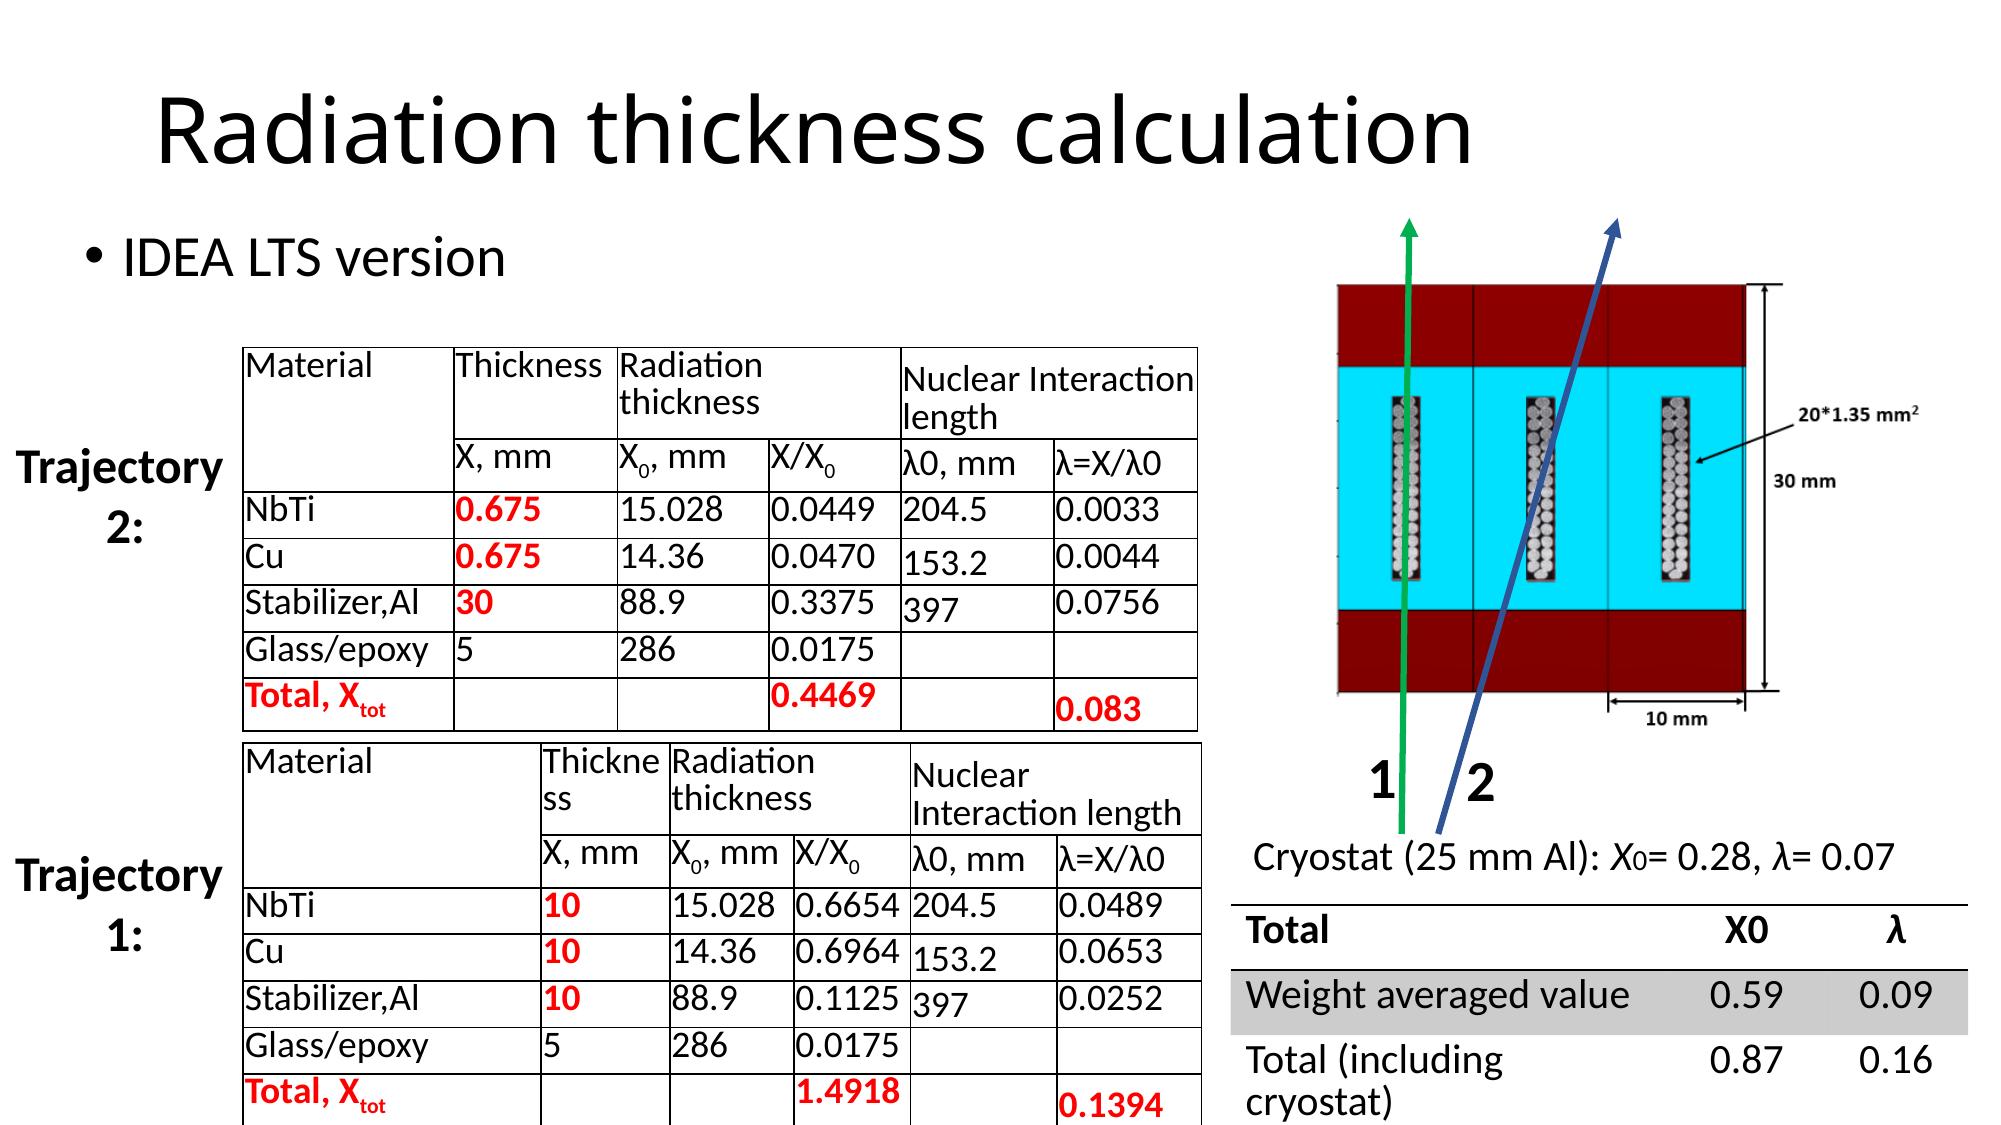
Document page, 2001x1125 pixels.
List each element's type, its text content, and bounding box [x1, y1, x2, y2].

table_cell 153.2 [902, 539, 1053, 584]
table_header Radiation thickness [618, 348, 900, 438]
table_cell 286 [618, 633, 768, 677]
table_cell 397 [911, 982, 1056, 1027]
table_cell [902, 633, 1053, 677]
table_header Thickness [542, 744, 669, 834]
table_header Nuclear Interaction length [902, 348, 1197, 438]
table_cell 397 [902, 586, 1053, 631]
table_cell 0.1394 [1058, 1075, 1201, 1125]
table_cell 0.1125 [795, 982, 910, 1027]
table_cell 0.0489 [1058, 889, 1201, 933]
table_cell 0.0044 [1055, 539, 1197, 584]
table_header Material [244, 744, 540, 887]
table_cell 10 [542, 982, 669, 1027]
table_cell [902, 679, 1053, 730]
table_cell 0.675 [455, 493, 617, 538]
list IDEA LTS version [69, 219, 1795, 933]
table_cell 14.36 [618, 539, 768, 584]
table_cell 5 [455, 633, 617, 677]
table_cell X0, mm [671, 836, 793, 887]
table_cell 1.4918 [795, 1075, 910, 1125]
table_cell λ0, mm [902, 440, 1053, 491]
table_header λ [1824, 906, 1968, 969]
table_cell Weight averaged value [1231, 971, 1669, 1035]
title Radiation thickness calculation [138, 24, 1864, 219]
table_cell 0.09 [1824, 971, 1968, 1035]
table_cell Total, Xtot [244, 679, 453, 730]
table_cell Stabilizer,Al [244, 586, 453, 631]
table_header Radiation thickness [671, 744, 910, 834]
table_cell 204.5 [911, 889, 1056, 933]
table_cell λ0, mm [911, 836, 1056, 887]
table_cell 88.9 [618, 586, 768, 631]
table_cell 0.0449 [770, 493, 900, 538]
table_cell 88.9 [671, 982, 793, 1027]
table_header X0 [1669, 906, 1824, 969]
table_cell 0.083 [1055, 679, 1197, 730]
text_box Cryostat (25 mm Al): X0= 0.28, λ= 0.07 [1238, 795, 1971, 887]
table_cell X, mm [542, 836, 669, 887]
table_cell 0.0653 [1058, 935, 1201, 980]
table_cell X/X0 [795, 836, 910, 887]
table_cell 5 [542, 1028, 669, 1073]
table_header Nuclear Interaction length [911, 744, 1201, 834]
table_cell [1055, 633, 1197, 677]
table_cell 0.59 [1669, 971, 1824, 1035]
table_cell 0.87 [1669, 1035, 1824, 1125]
table_cell 0.0175 [795, 1028, 910, 1073]
table_cell 153.2 [911, 935, 1056, 980]
table_cell 0.0033 [1055, 493, 1197, 538]
table_cell 30 [455, 586, 617, 631]
table_cell [542, 1075, 669, 1125]
table_header Material [244, 348, 453, 491]
text_box Trajectory 2: [0, 425, 239, 561]
table_cell 286 [671, 1028, 793, 1073]
table_cell Cu [244, 539, 453, 584]
table_cell Glass/epoxy [244, 633, 453, 677]
table_cell NbTi [244, 493, 453, 538]
table_cell 0.16 [1824, 1035, 1968, 1125]
table_cell λ=X/λ0 [1058, 836, 1201, 887]
table_cell NbTi [244, 889, 540, 933]
text_box Trajectory 1: [0, 834, 238, 969]
table_header Total [1231, 906, 1669, 969]
table_cell X, mm [455, 440, 617, 491]
table_cell Cu [244, 935, 540, 980]
table_cell 15.028 [671, 889, 793, 933]
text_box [1315, 217, 1921, 835]
table_cell Total (including cryostat) [1231, 1035, 1669, 1125]
table_cell 204.5 [902, 493, 1053, 538]
table_cell Glass/epoxy [244, 1028, 540, 1073]
table_cell Stabilizer,Al [244, 982, 540, 1027]
table_cell [455, 679, 617, 730]
table_cell Total, Xtot [244, 1075, 540, 1125]
table_cell 0.4469 [770, 679, 900, 730]
table_cell λ=X/λ0 [1055, 440, 1197, 491]
table_header Thickness [455, 348, 617, 438]
table_cell 0.3375 [770, 586, 900, 631]
table_cell 0.6964 [795, 935, 910, 980]
table_cell 0.0175 [770, 633, 900, 677]
table_cell [911, 1028, 1056, 1073]
table_cell [671, 1075, 793, 1125]
table_cell 0.0470 [770, 539, 900, 584]
table_cell 0.0252 [1058, 982, 1201, 1027]
table_cell [911, 1075, 1056, 1125]
table_cell [1058, 1028, 1201, 1073]
table_cell 0.6654 [795, 889, 910, 933]
table_cell 10 [542, 935, 669, 980]
table_cell 15.028 [618, 493, 768, 538]
table_cell [618, 679, 768, 730]
table_cell 14.36 [671, 935, 793, 980]
table_cell 10 [542, 889, 669, 933]
table_cell 0.0756 [1055, 586, 1197, 631]
table_cell 0.675 [455, 539, 617, 584]
table_cell X0, mm [618, 440, 768, 491]
table_cell X/X0 [770, 440, 900, 491]
